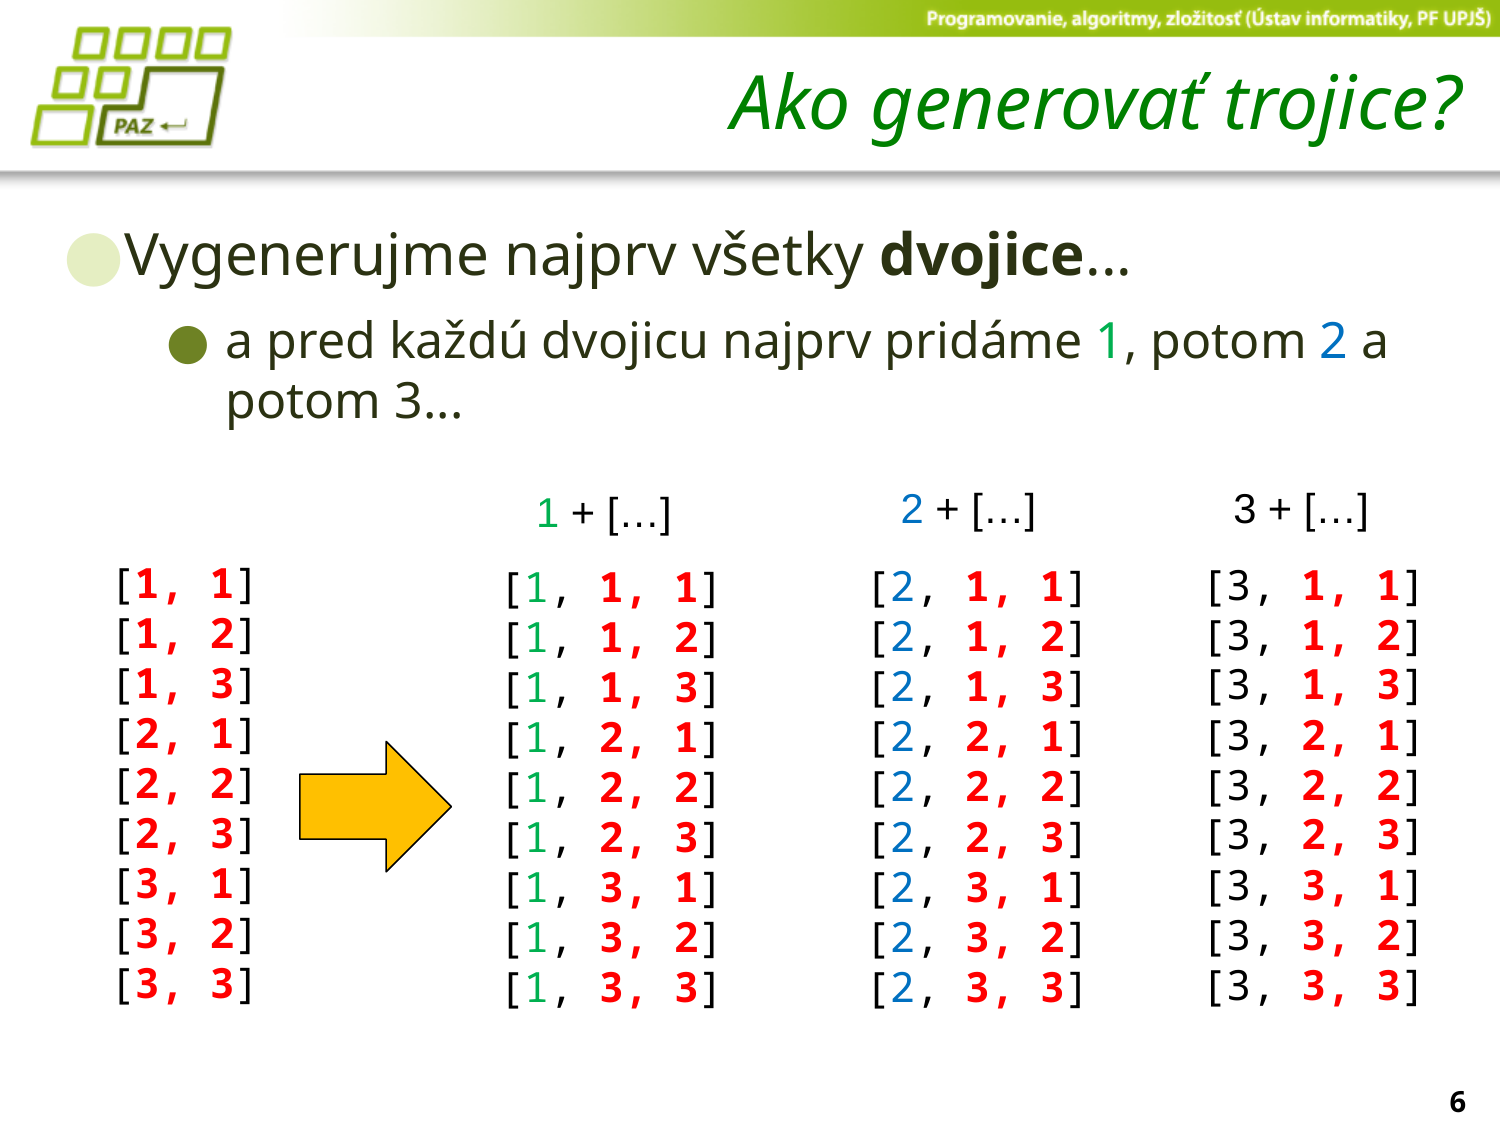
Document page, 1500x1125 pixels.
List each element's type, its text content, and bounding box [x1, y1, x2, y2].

text_box 2 + […] [885, 474, 1052, 540]
text_box [2, 1, 1] [2, 1, 2] [2, 1, 3] [2, 2, 1] [2, 2, 2] [2, 2, 3] [2, 3, 1] [2, 3, 2] [2, 3, 3] [849, 552, 1105, 1018]
text_box [3, 1, 1] [3, 1, 2] [3, 1, 3] [3, 2, 1] [3, 2, 2] [3, 2, 3] [3, 3, 1] [3, 3, 2] [3, 3, 3] [1186, 550, 1441, 1016]
text_box 3 + […] [1218, 474, 1384, 540]
text_box [1, 1, 1] [1, 1, 2] [1, 1, 3] [1, 2, 1] [1, 2, 2] [1, 2, 3] [1, 3, 1] [1, 3, 2] [1, 3, 3] [483, 553, 739, 1019]
picture [0, 0, 1500, 1125]
title Ako generovať trojice? [343, 46, 1477, 135]
text_box [1, 1] [1, 2] [1, 3] [2, 1] [2, 2] [2, 3] [3, 1] [3, 2] [3, 3] [94, 549, 278, 1014]
text_box [299, 741, 452, 872]
text_box 1 + […] [521, 478, 687, 544]
list Vygenerujme najprv všetky dvojice... a pred každú dvojicu najprv pridáme 1, potom 2 a potom 3... [48, 209, 1456, 1080]
